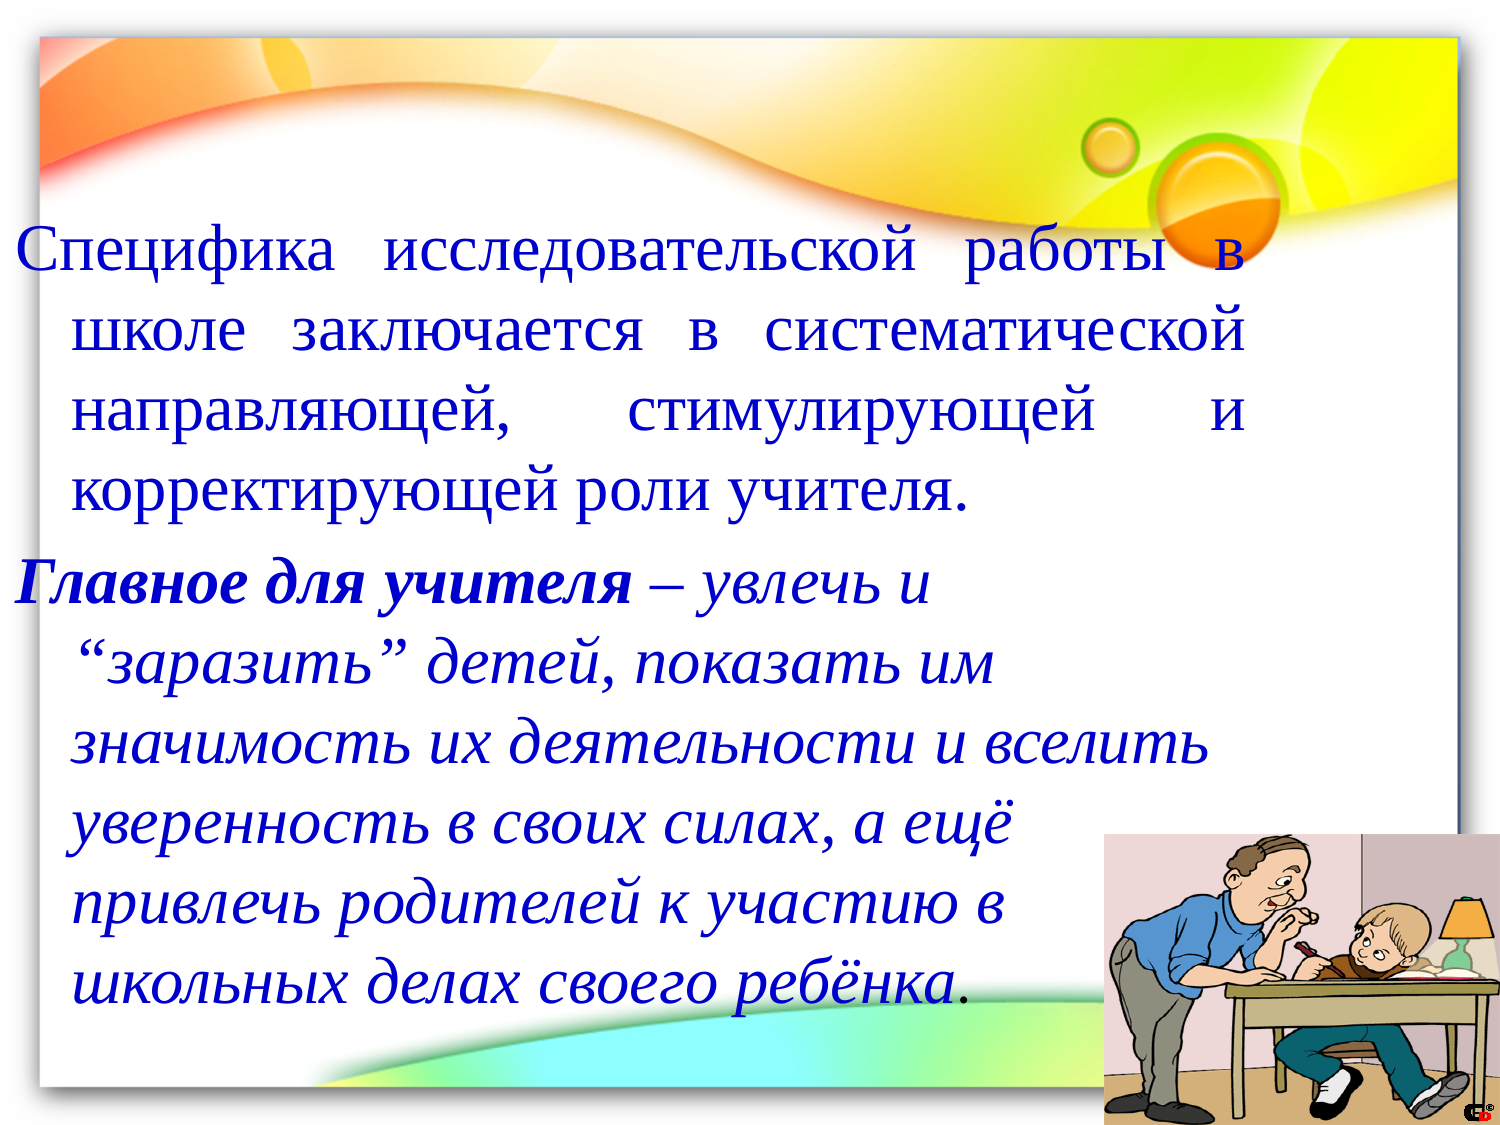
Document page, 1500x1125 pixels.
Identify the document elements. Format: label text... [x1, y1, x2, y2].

list Специфика исследовательской работы в школе заключается в систематической направляющей, стимулирующей и корректирующей роли учителя. Главное для учителя – увлечь и “заразить” детей, показать им значимость их деятельности и вселить уверенность в своих силах, а ещё привлечь родителей к участию в школьных делах своего ребёнка. [0, 196, 1263, 1054]
picture [0, 0, 1500, 1125]
